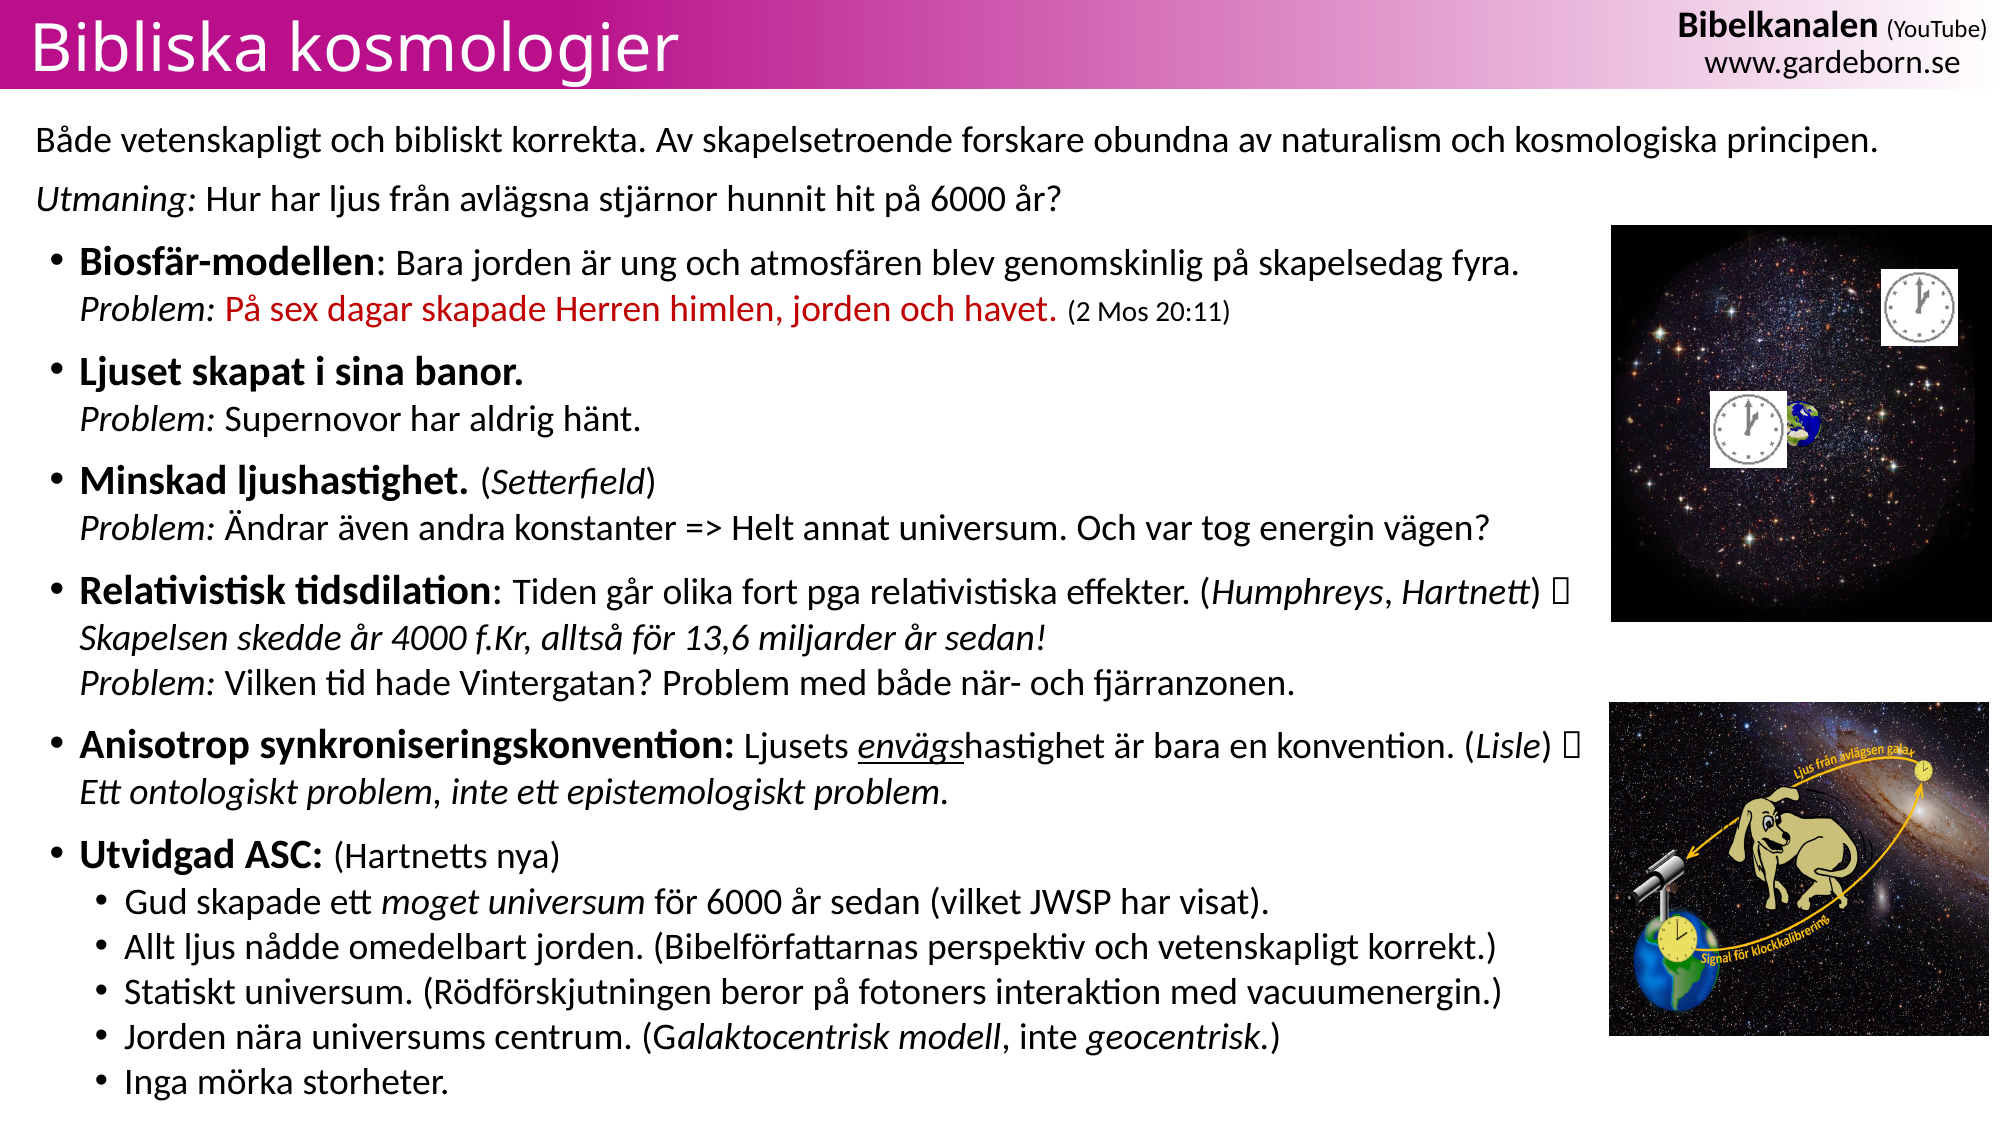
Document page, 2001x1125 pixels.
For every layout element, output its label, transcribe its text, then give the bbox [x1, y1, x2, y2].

picture [1608, 702, 1989, 1036]
picture [1610, 225, 1992, 623]
text_box Både vetenskapligt och bibliskt korrekta. Av skapelsetroende forskare obundna av naturalism och kosmologiska principen. Utmaning: Hur har ljus från avlägsna stjärnor hunnit hit på 6000 år? Biosfär-modellen: Bara jorden är ung och atmosfären blev genomskinlig på skapelsedag fyra. Problem: På sex dagar skapade Herren himlen, jorden och havet. (2 Mos 20:11) Ljuset skapat i sina banor. Problem: Supernovor har aldrig hänt. Minskad ljushastighet. (Setterfield) Problem: Ändrar även andra konstanter => Helt annat universum. Och var tog energin vägen? Relativistisk tidsdilation: Tiden går olika fort pga relativistiska effekter. (Humphreys, Hartnett)  Skapelsen skedde år 4000 f.Kr, alltså för 13,6 miljarder år sedan! Problem: Vilken tid hade Vintergatan? Problem med både när- och fjärranzonen. Anisotrop synkroniseringskonvention: Ljusets envägshastighet är bara en konvention. (Lisle)  Ett ontologiskt problem, inte ett epistemologiskt problem. Utvidgad ASC: (Hartnetts nya) Gud skapade ett moget universum för 6000 år sedan (vilket JWSP har visat). Allt ljus nådde omedelbart jorden. (Bibelförfattarnas perspektiv och vetenskapligt korrekt.) Statiskt universum. (Rödförskjutningen beror på fotoners interaktion med vacuumenergin.) Jorden nära universums centrum. (Galaktocentrisk modell, inte geocentrisk.) Inga mörka storheter. [0, 95, 2000, 1109]
title Bibliska kosmologier [0, 0, 1654, 89]
